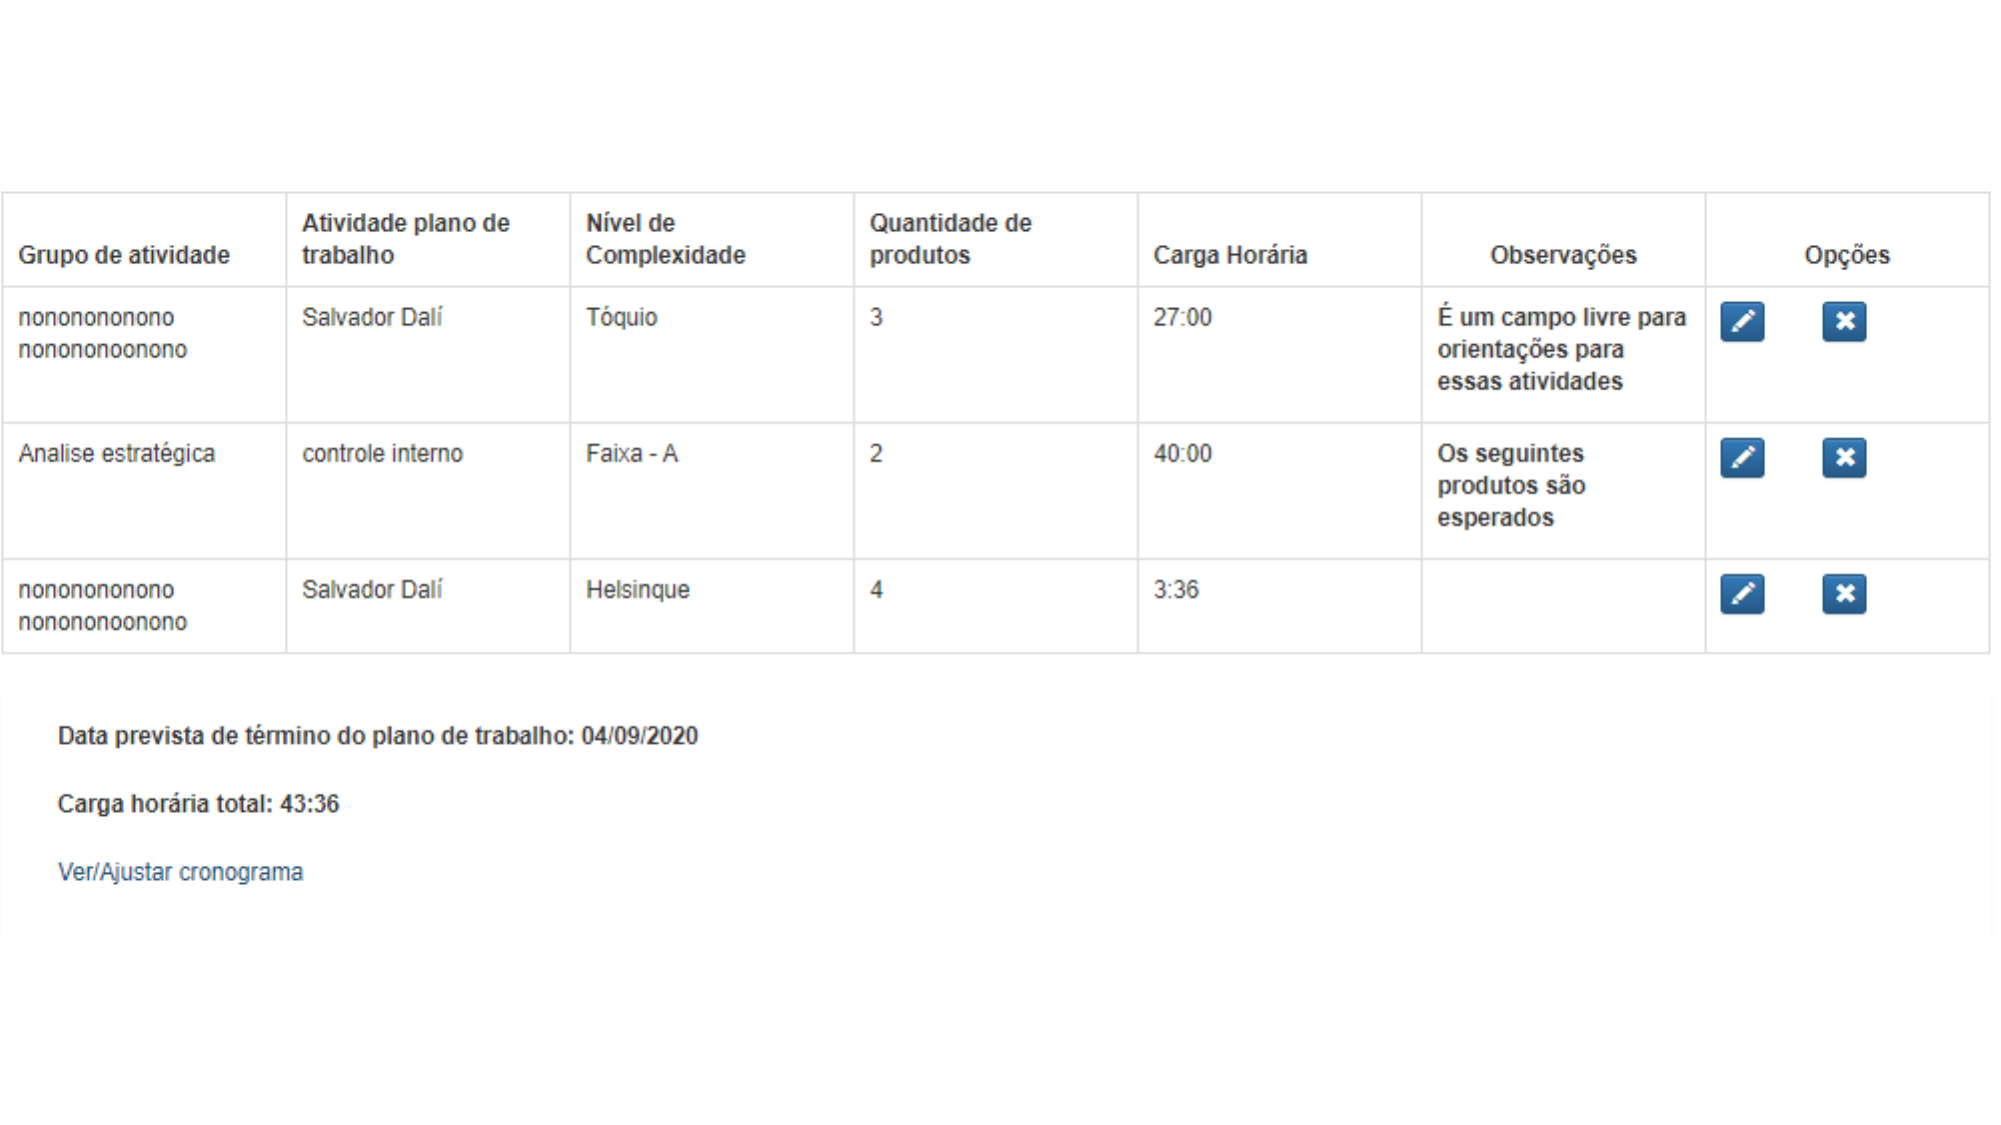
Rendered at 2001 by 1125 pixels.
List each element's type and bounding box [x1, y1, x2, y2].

picture [0, 188, 2000, 937]
